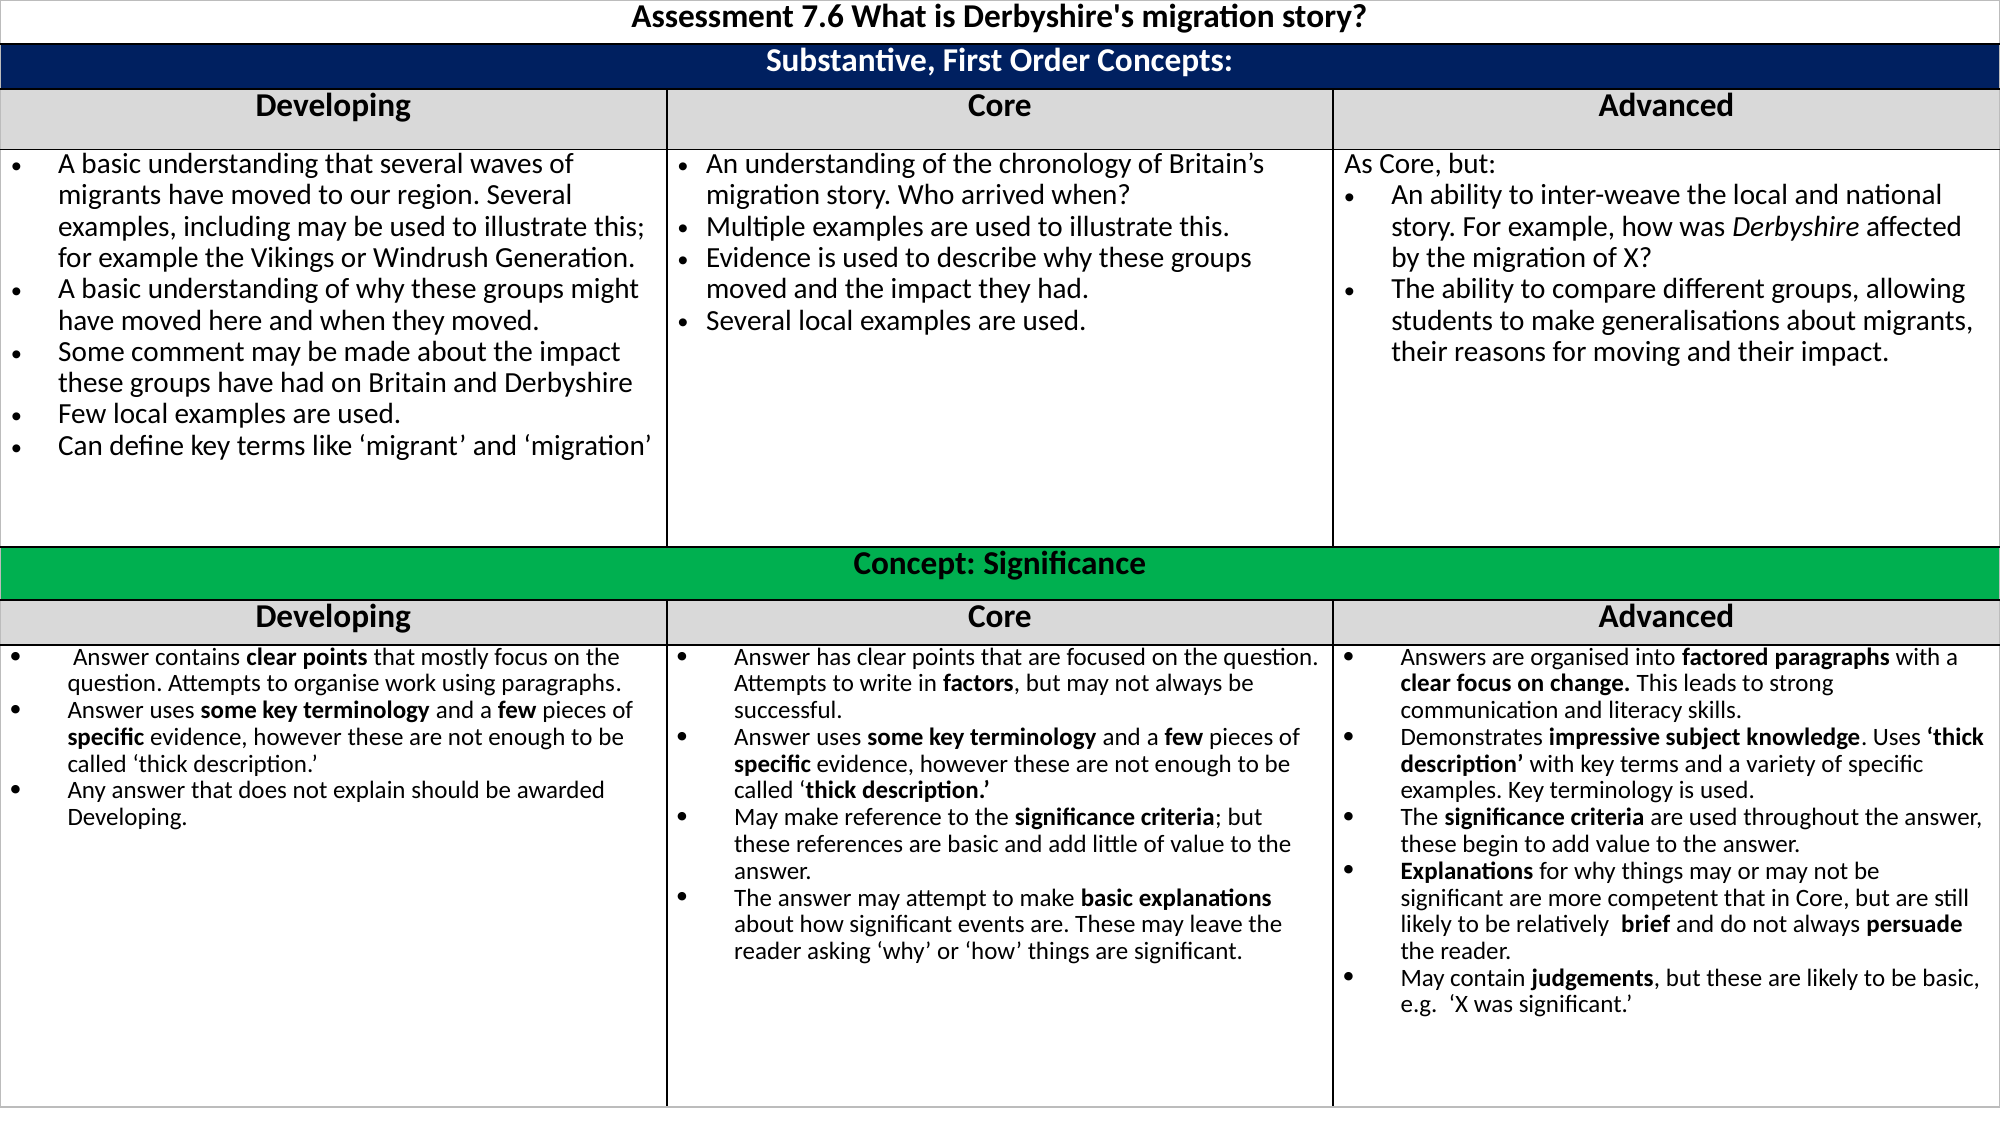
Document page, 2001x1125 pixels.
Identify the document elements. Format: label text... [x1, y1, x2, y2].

table_cell Answer contains clear points that mostly focus on the question. Attempts to organise work using paragraphs. Answer uses some key terminology and a few pieces of specific evidence, however these are not enough to be called ‘thick description.’ Any answer that does not explain should be awarded Developing. [1, 646, 666, 1106]
table_cell Developing [1, 90, 666, 149]
table_cell As Core, but: An ability to inter-weave the local and national story. For example, how was Derbyshire affected by the migration of X? The ability to compare different groups, allowing students to make generalisations about migrants, their reasons for moving and their impact. [1334, 150, 1999, 546]
table_cell Substantive, First Order Concepts: [1, 45, 1999, 88]
table_cell A basic understanding that several waves of migrants have moved to our region. Several examples, including may be used to illustrate this; for example the Vikings or Windrush Generation. A basic understanding of why these groups might have moved here and when they moved. Some comment may be made about the impact these groups have had on Britain and Derbyshire Few local examples are used. Can define key terms like ‘migrant’ and ‘migration’ [1, 150, 666, 546]
table_cell Developing [1, 601, 666, 644]
table_cell An understanding of the chronology of Britain’s migration story. Who arrived when? Multiple examples are used to illustrate this. Evidence is used to describe why these groups moved and the impact they had. Several local examples are used. [668, 150, 1332, 546]
table_cell Advanced [1334, 601, 1999, 644]
table_cell Concept: Significance [1, 548, 1999, 599]
table_cell Answer has clear points that are focused on the question. Attempts to write in factors, but may not always be successful. Answer uses some key terminology and a few pieces of specific evidence, however these are not enough to be called ‘thick description.’ May make reference to the significance criteria; but these references are basic and add little of value to the answer. The answer may attempt to make basic explanations about how significant events are. These may leave the reader asking ‘why’ or ‘how’ things are significant. [668, 646, 1332, 1106]
table_cell Core [668, 90, 1332, 149]
table_cell Answers are organised into factored paragraphs with a clear focus on change. This leads to strong communication and literacy skills. Demonstrates impressive subject knowledge. Uses ‘thick description’ with key terms and a variety of specific examples. Key terminology is used. The significance criteria are used throughout the answer, these begin to add value to the answer. Explanations for why things may or may not be significant are more competent that in Core, but are still likely to be relatively brief and do not always persuade the reader. May contain judgements, but these are likely to be basic, e.g. ‘X was significant.’ [1334, 646, 1999, 1106]
table_cell Advanced [1334, 90, 1999, 149]
table_header Assessment 7.6 What is Derbyshire's migration story? [1, 1, 1999, 43]
table_cell Core [668, 601, 1332, 644]
